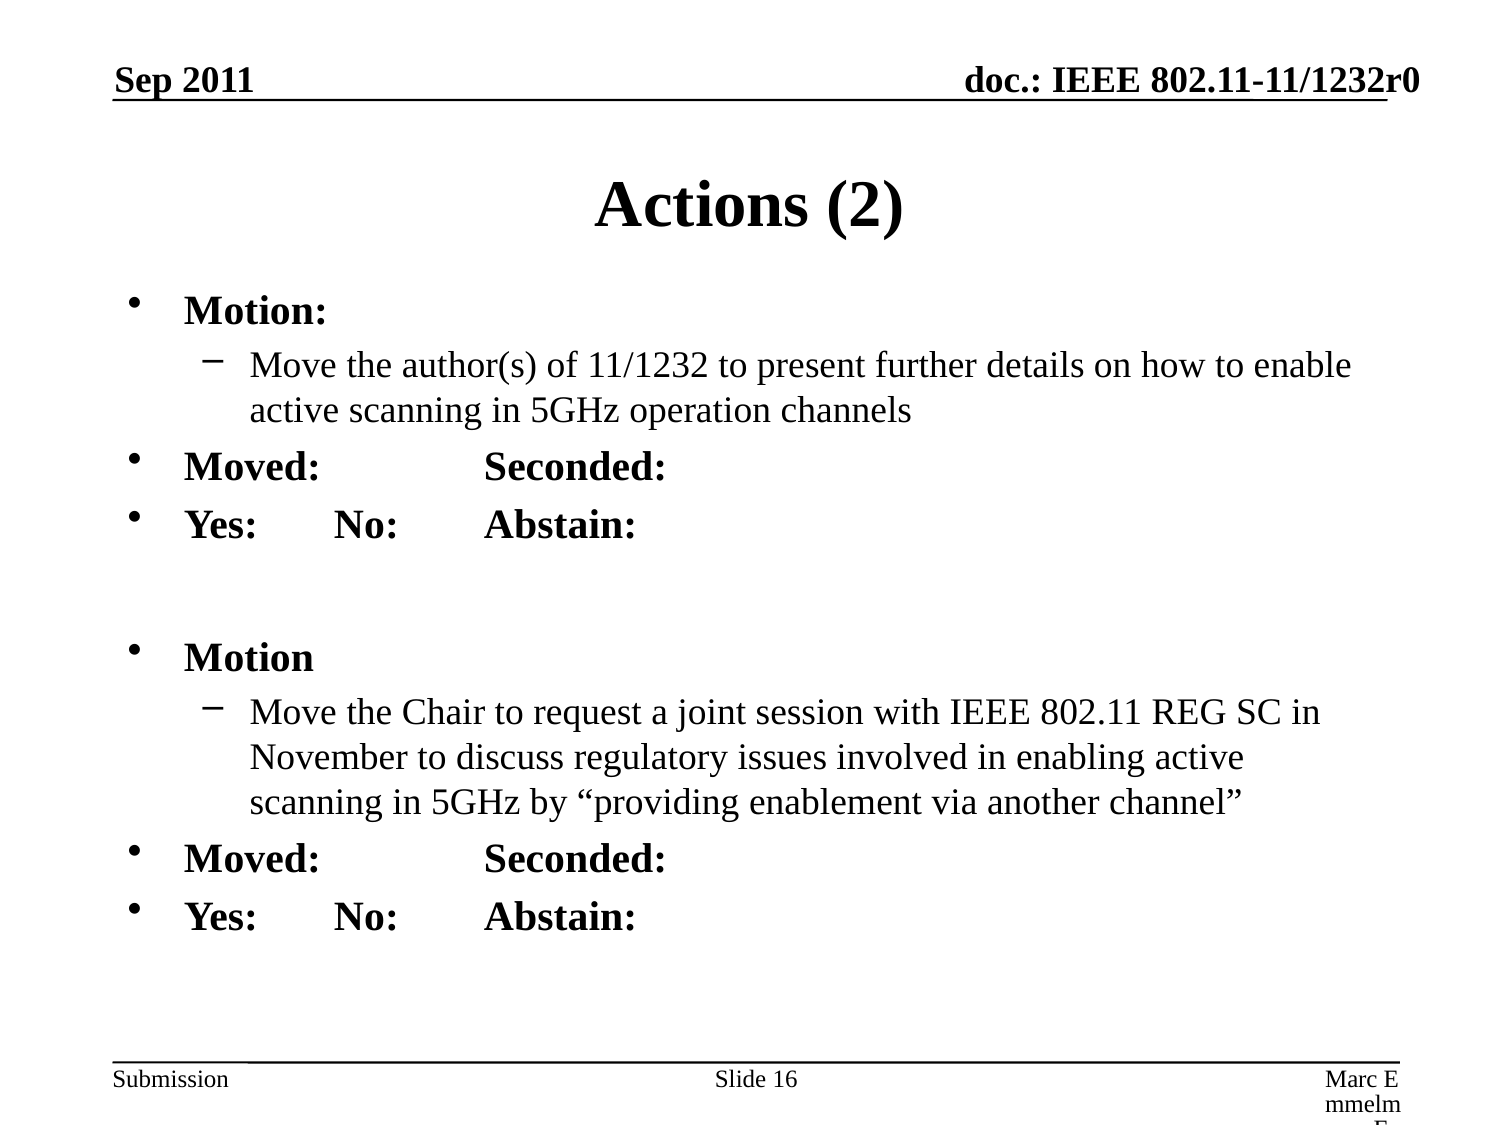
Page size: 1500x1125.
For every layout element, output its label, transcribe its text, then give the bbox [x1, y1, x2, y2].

list Motion: Move the author(s) of 11/1232 to present further details on how to enable active scanning in 5GHz operation channels Moved: Seconded: Yes: No: Abstain: Motion Move the Chair to request a joint session with IEEE 802.11 REG SC in November to discuss regulatory issues involved in enabling active scanning in 5GHz by “providing enablement via another channel” Moved: Seconded: Yes: No: Abstain: [112, 274, 1388, 951]
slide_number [114, 54, 290, 101]
slide_number Slide 16 [712, 1061, 800, 1093]
footer Marc Emmelmann, FOKUS [1324, 1061, 1402, 1093]
title Actions (2) [112, 112, 1388, 274]
